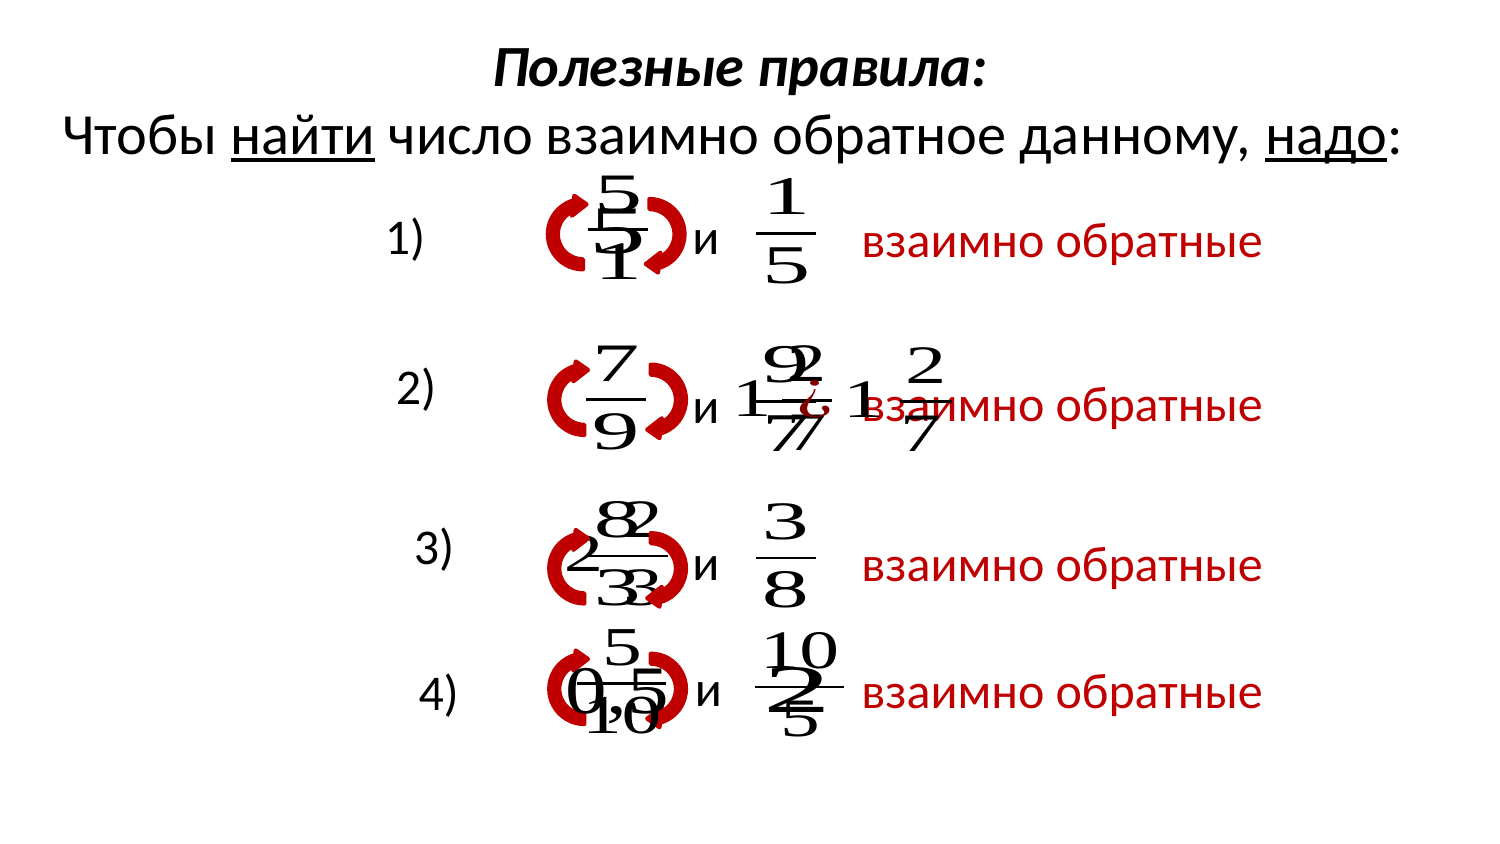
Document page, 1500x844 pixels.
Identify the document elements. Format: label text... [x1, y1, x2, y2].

text_box взаимно обратные [846, 200, 1279, 276]
text_box и [677, 197, 735, 272]
text_box и [677, 365, 735, 441]
text_box [547, 648, 591, 727]
text_box взаимно обратные [846, 651, 1279, 727]
text_box [643, 196, 677, 275]
text_box [648, 651, 680, 730]
text_box [645, 713, 651, 724]
text_box [545, 193, 589, 272]
text_box [645, 531, 677, 609]
text_box [547, 359, 591, 438]
text_box и [677, 523, 735, 598]
text_box [645, 362, 677, 441]
text_box взаимно обратные [846, 364, 1279, 439]
text_box и [680, 648, 737, 724]
text_box Чтобы найти число взаимно обратное данному, надо: [48, 88, 1418, 174]
text_box Полезные правила: [477, 20, 1023, 88]
text_box [547, 528, 591, 606]
text_box взаимно обратные [846, 524, 1279, 599]
